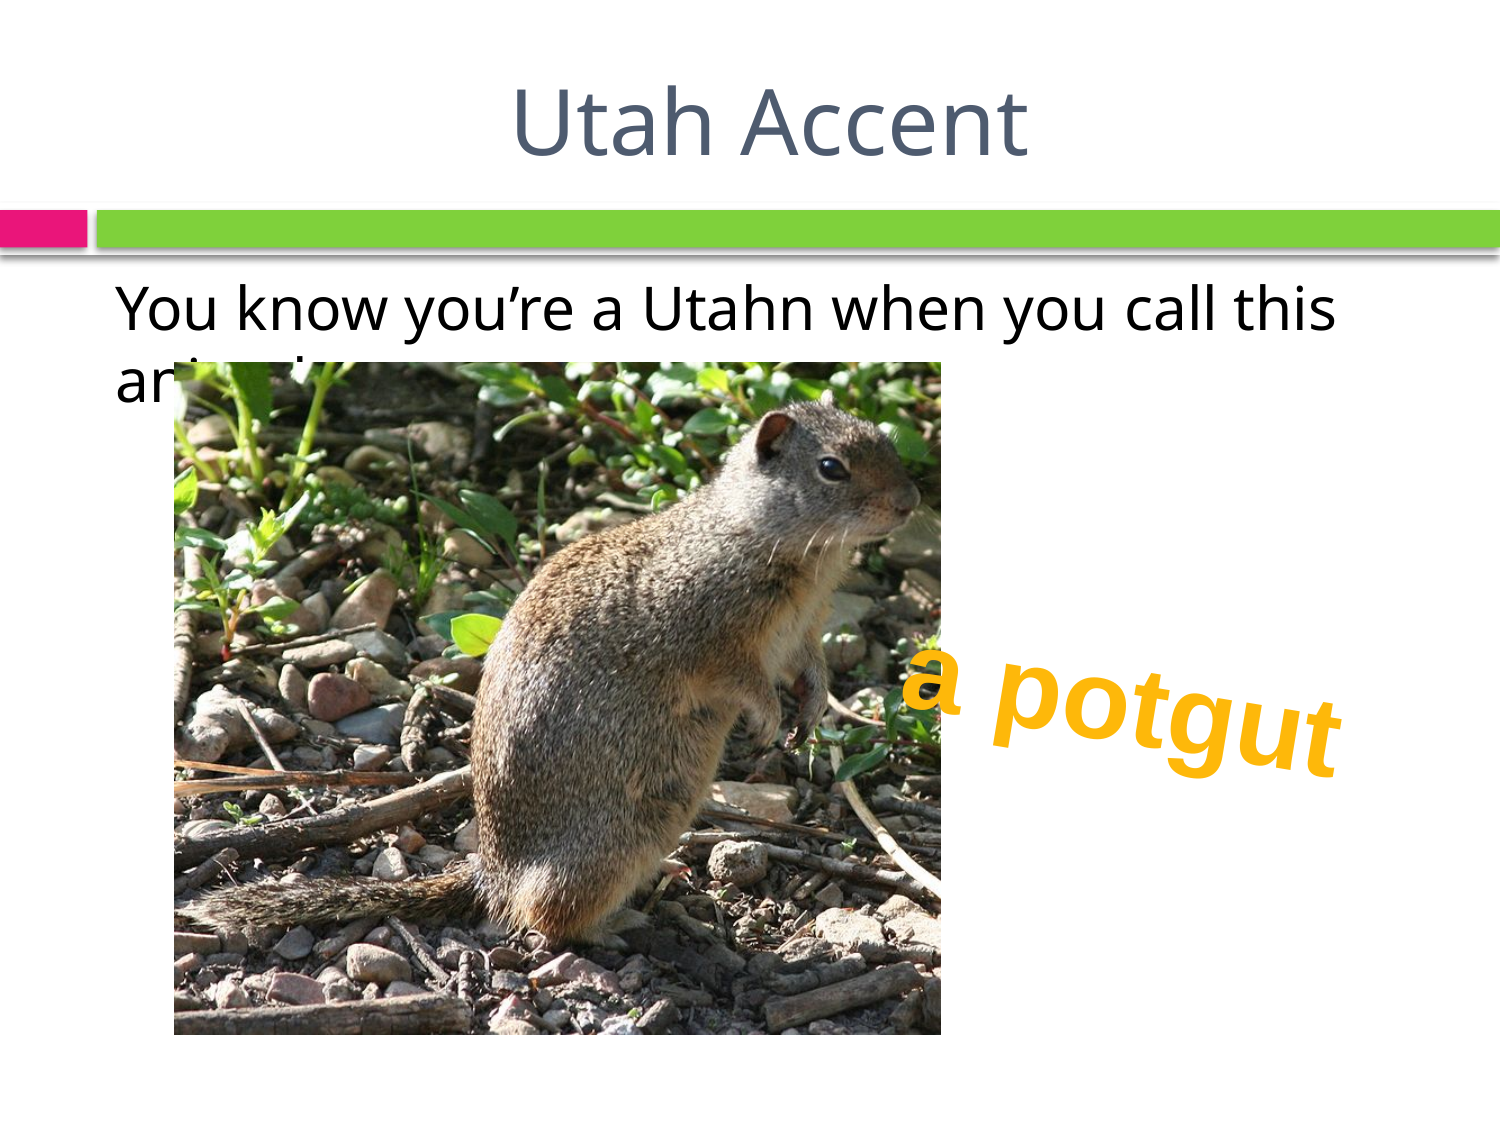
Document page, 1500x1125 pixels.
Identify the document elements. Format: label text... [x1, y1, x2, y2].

text_box a potgut [946, 592, 1370, 811]
picture [174, 362, 941, 1035]
list You know you’re a Utahn when you call this animal . . . [100, 262, 1438, 1000]
title Utah Accent [100, 37, 1438, 200]
